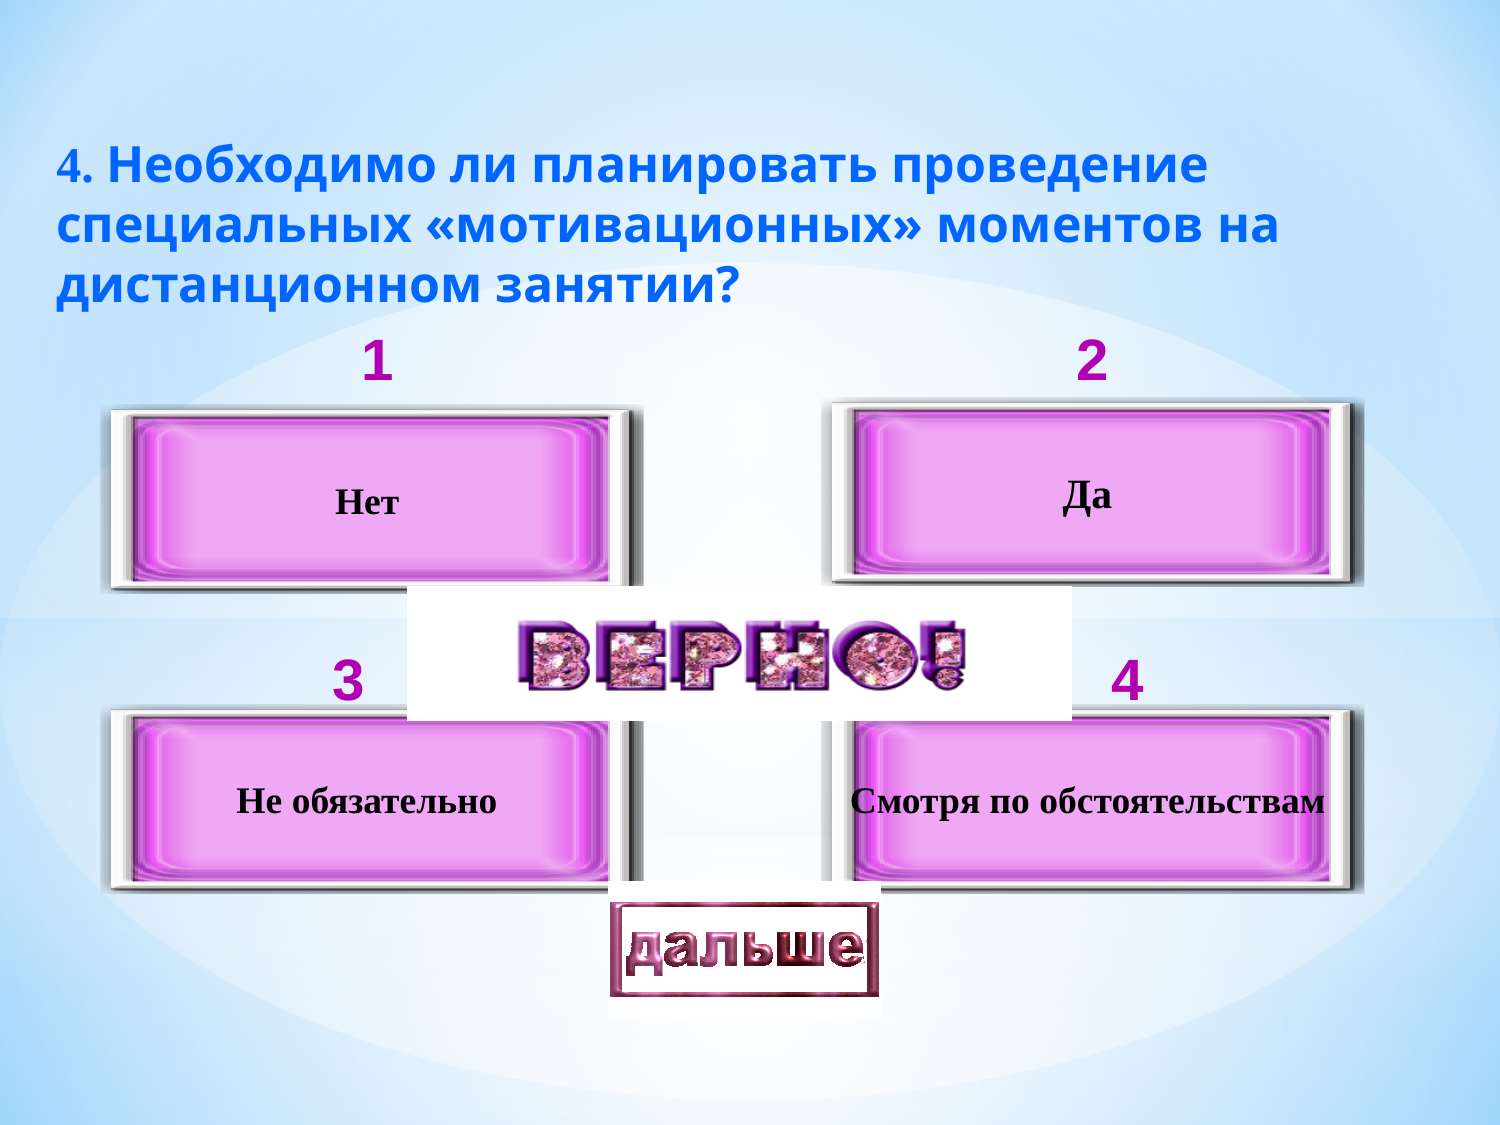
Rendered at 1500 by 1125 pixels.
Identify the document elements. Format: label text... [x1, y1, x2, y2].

text_box 4 [1077, 634, 1188, 720]
text_box 2 [997, 314, 1187, 400]
text_box 3 [289, 634, 402, 720]
text_box Не обязательно [100, 704, 644, 894]
text_box Смотря по обстоятельствам [821, 704, 1365, 894]
picture [608, 881, 881, 1018]
title 4. Необходимо ли планировать проведение специальных «мотивационных» моментов на дистанционном занятии? [41, 125, 1500, 313]
picture [407, 573, 1072, 735]
text_box Нет [100, 404, 644, 594]
text_box Да [821, 397, 1365, 587]
text_box 1 [289, 314, 467, 400]
